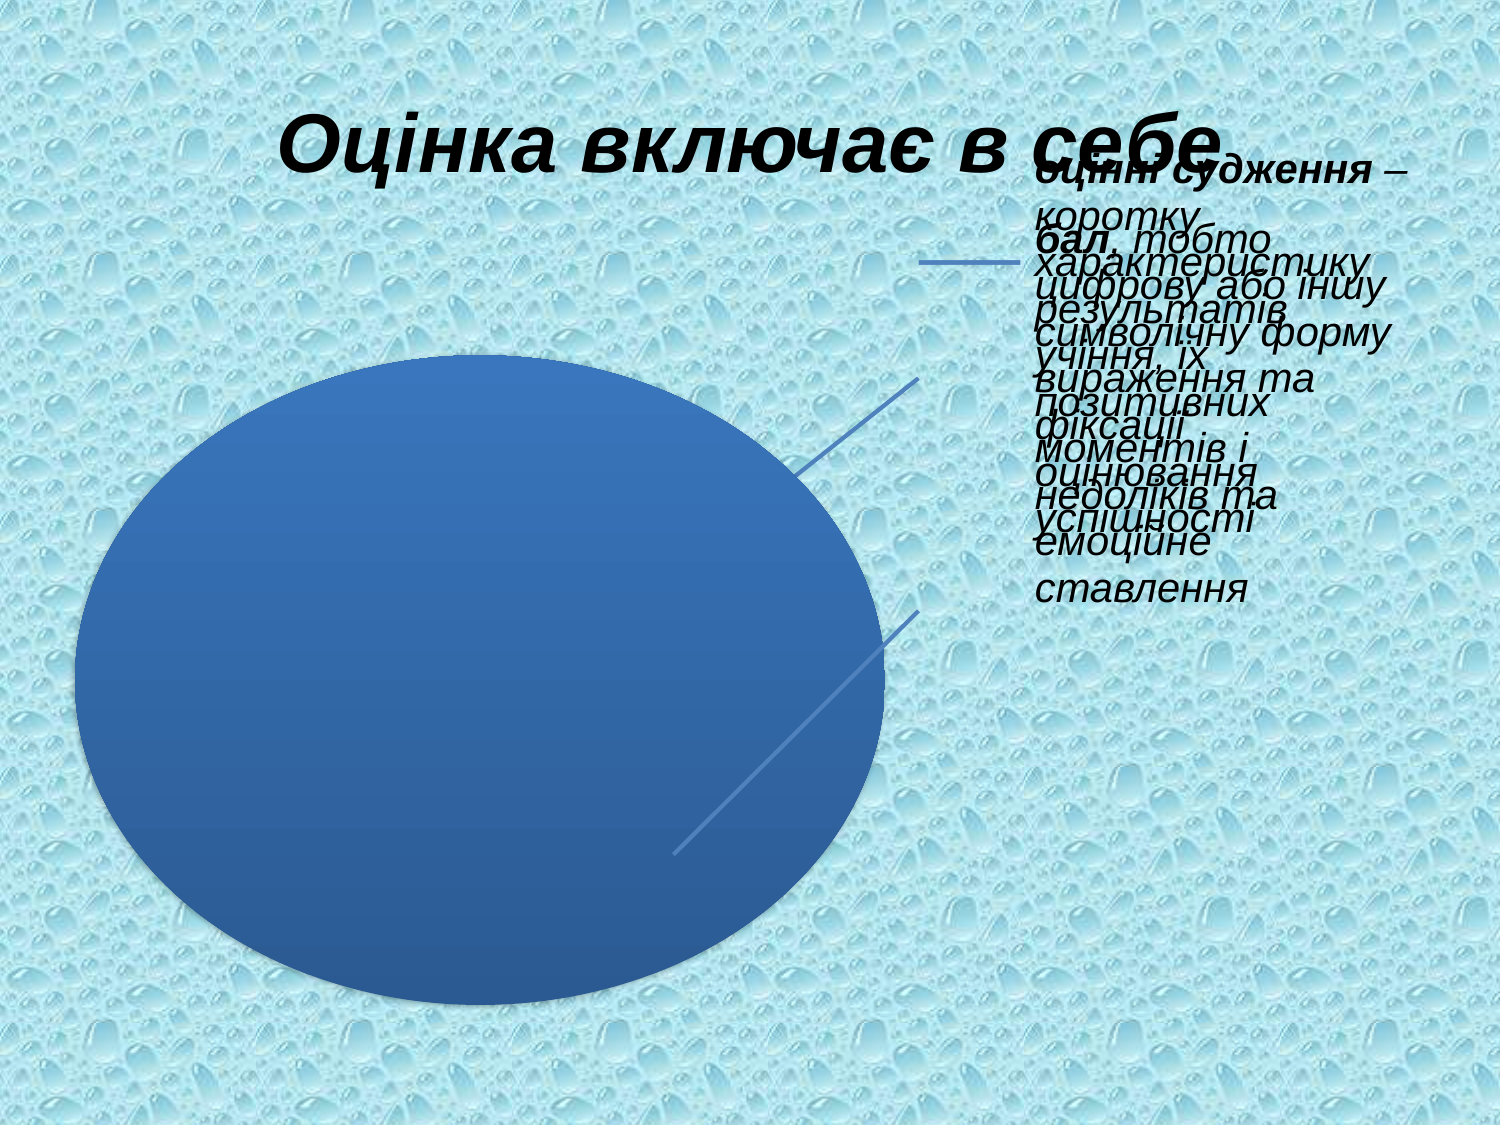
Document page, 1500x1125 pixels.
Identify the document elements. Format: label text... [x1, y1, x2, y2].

picture [0, 0, 1500, 1125]
title Оцінка включає в себе [75, 45, 1425, 233]
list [74, 262, 1426, 1006]
